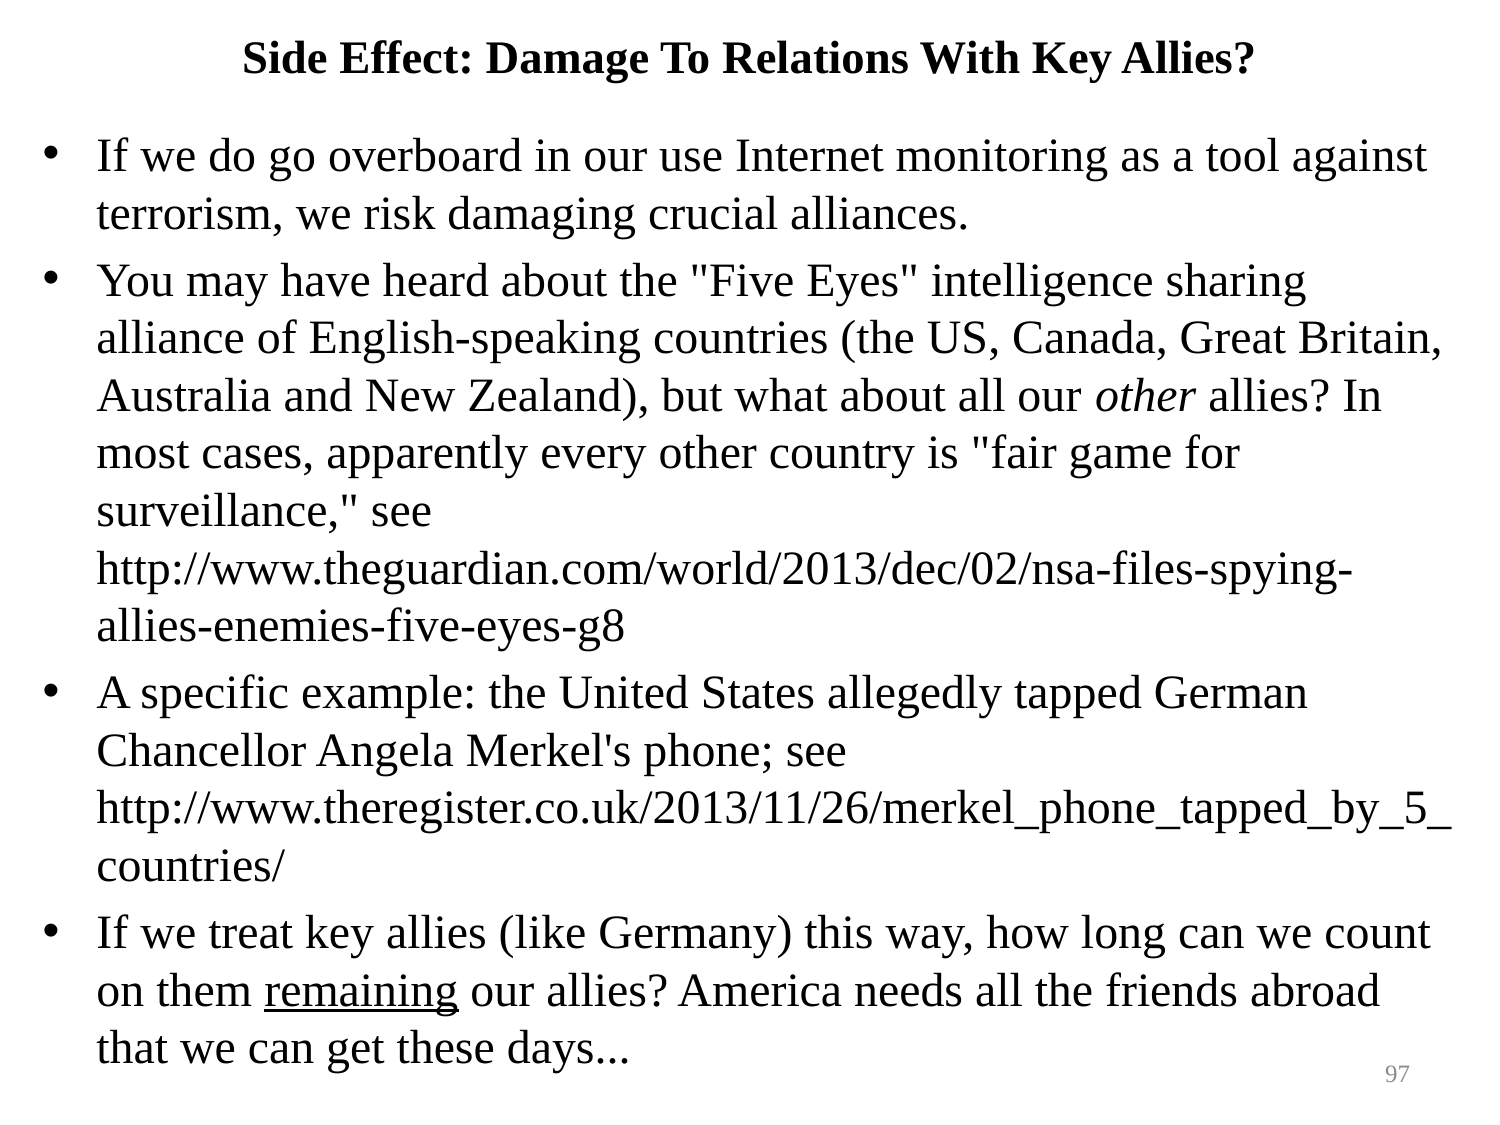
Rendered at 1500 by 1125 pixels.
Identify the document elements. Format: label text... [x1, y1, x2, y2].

title Side Effect: Damage To Relations With Key Allies? [0, 18, 1500, 90]
list If we do go overboard in our use Internet monitoring as a tool against terrorism, we risk damaging crucial alliances. You may have heard about the "Five Eyes" intelligence sharing alliance of English-speaking countries (the US, Canada, Great Britain, Australia and New Zealand), but what about all our other allies? In most cases, apparently every other country is "fair game for surveillance," see http://www.theguardian.com/world/2013/dec/02/nsa-files-spying-allies-enemies-five-eyes-g8 A specific example: the United States allegedly tapped German Chancellor Angela Merkel's phone; see http://www.theregister.co.uk/2013/11/26/merkel_phone_tapped_by_5_countries/ If we treat key allies (like Germany) this way, how long can we count on them remaining our allies? America needs all the friends abroad that we can get these days... [27, 115, 1474, 1089]
slide_number 97 [1074, 1042, 1425, 1103]
